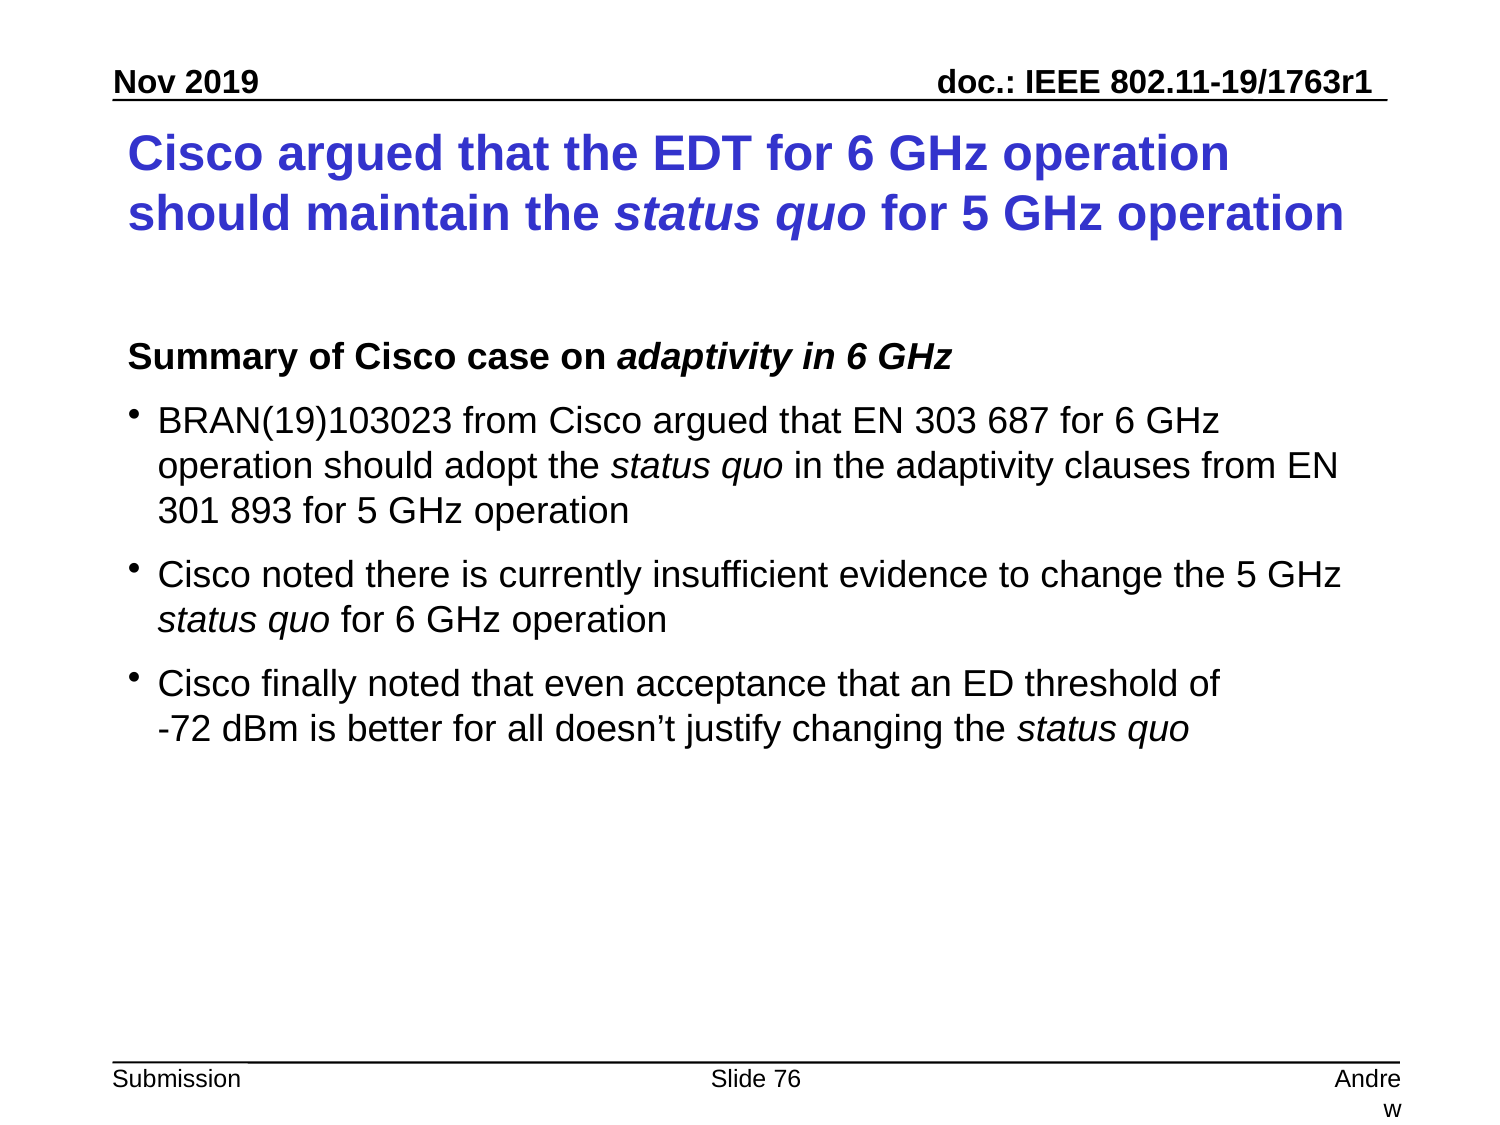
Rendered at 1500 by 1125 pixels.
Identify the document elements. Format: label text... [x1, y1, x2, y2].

slide_number Slide 76 [709, 1061, 803, 1093]
footer Andrew Myles, Cisco [1320, 1061, 1402, 1093]
list Summary of Cisco case on adaptivity in 6 GHz BRAN(19)103023 from Cisco argued that EN 303 687 for 6 GHz operation should adopt the status quo in the adaptivity clauses from EN 301 893 for 5 GHz operation Cisco noted there is currently insufficient evidence to change the 5 GHz status quo for 6 GHz operation Cisco finally noted that even acceptance that an ED threshold of -72 dBm is better for all doesn’t justify changing the status quo [112, 324, 1388, 1000]
title Cisco argued that the EDT for 6 GHz operation should maintain the status quo for 5 GHz operation [112, 112, 1388, 288]
